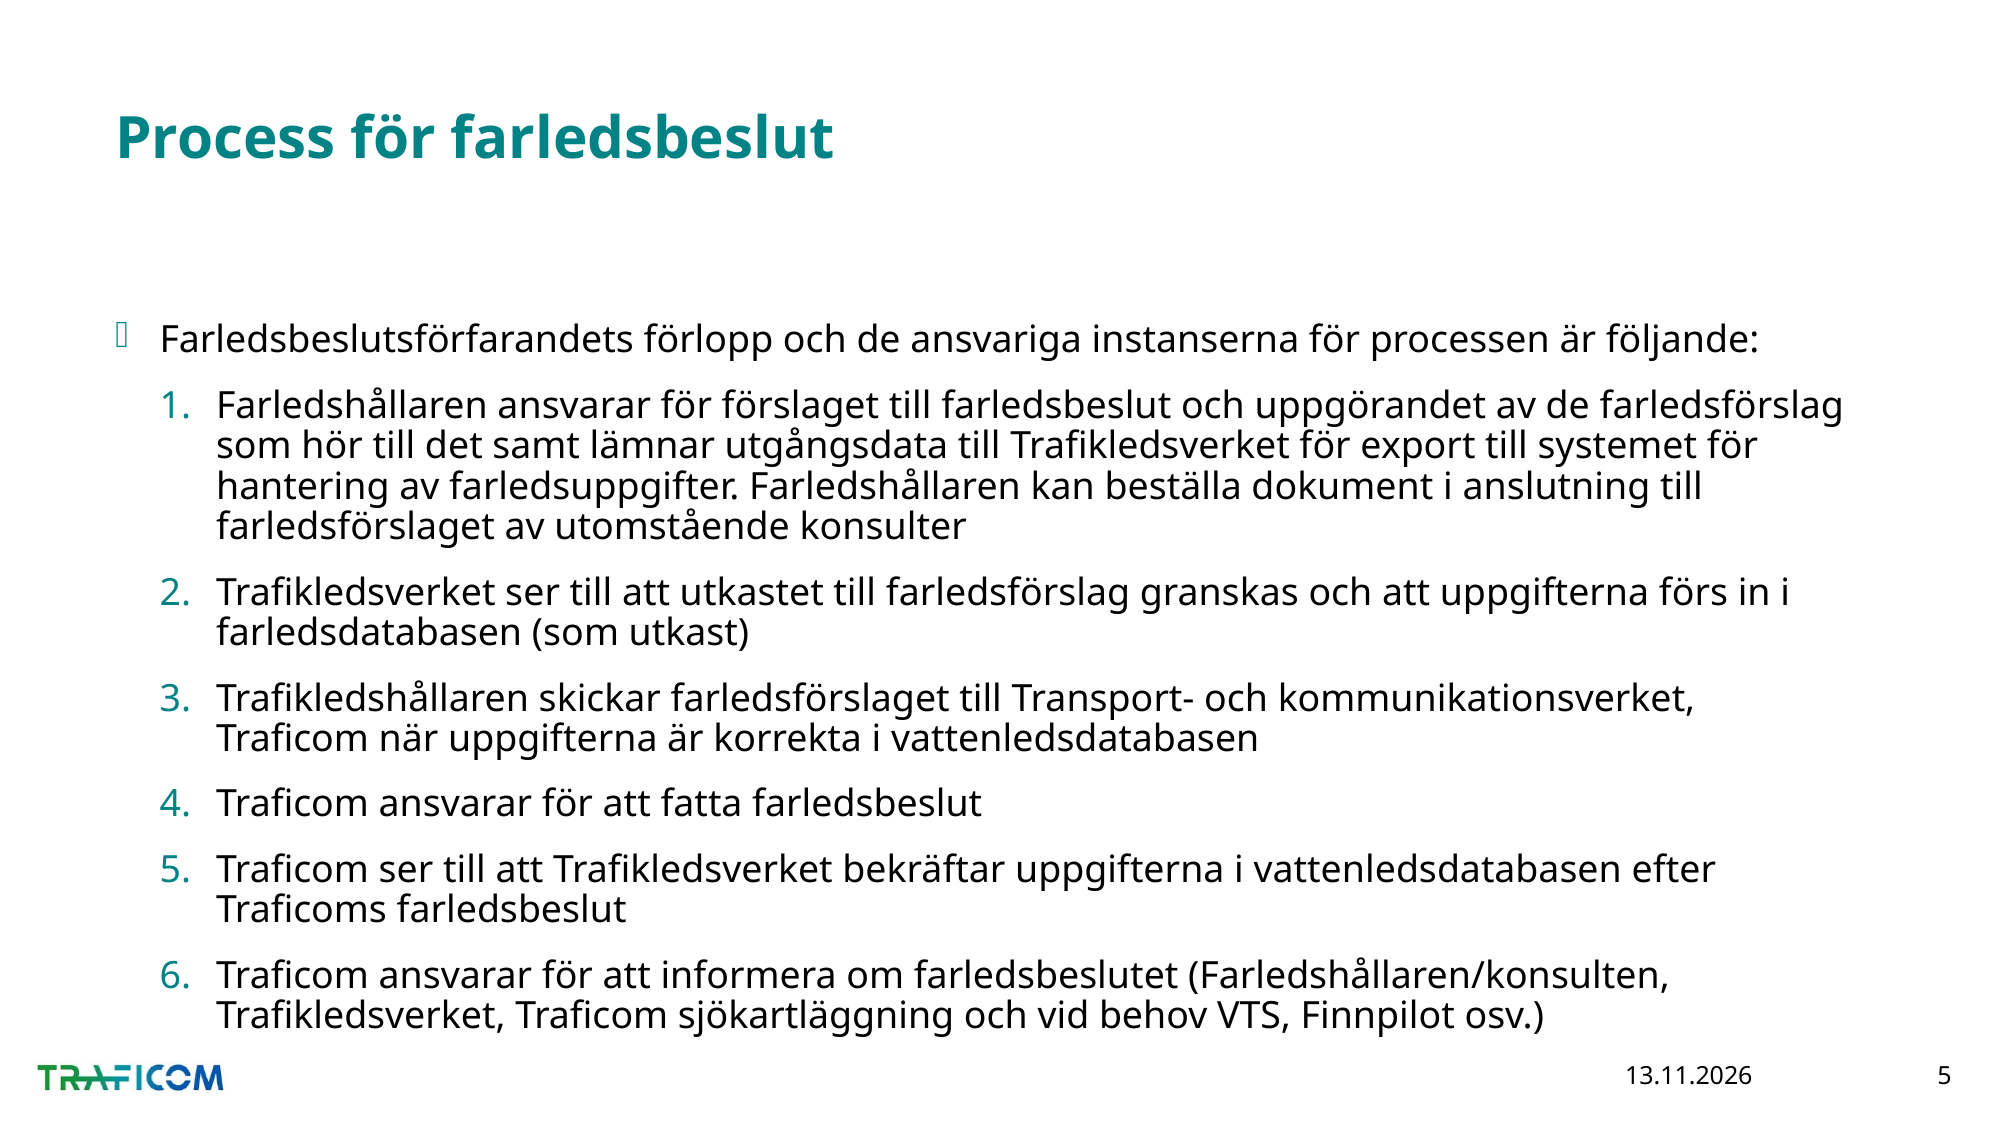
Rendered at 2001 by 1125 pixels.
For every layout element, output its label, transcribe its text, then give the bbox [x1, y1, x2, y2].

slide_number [1535, 1055, 1843, 1097]
list Farledsbeslutsförfarandets förlopp och de ansvariga instanserna för processen är följande: Farledshållaren ansvarar för förslaget till farledsbeslut och uppgörandet av de farledsförslag som hör till det samt lämnar utgångsdata till Trafikledsverket för export till systemet för hantering av farledsuppgifter. Farledshållaren kan beställa dokument i anslutning till farledsförslaget av utomstående konsulter Trafikledsverket ser till att utkastet till farledsförslag granskas och att uppgifterna förs in i farledsdatabasen (som utkast) Trafikledshållaren skickar farledsförslaget till Transport- och kommunikationsverket, Traficom när uppgifterna är korrekta i vattenledsdatabasen Traficom ansvarar för att fatta farledsbeslut Traficom ser till att Trafikledsverket bekräftar uppgifterna i vattenledsdatabasen efter Traficoms farledsbeslut Traficom ansvarar för att informera om farledsbeslutet (Farledshållaren/konsulten, Trafikledsverket, Traficom sjökartläggning och vid behov VTS, Finnpilot osv.) [100, 312, 1864, 1013]
picture [34, 1062, 228, 1093]
slide_number 5 [1854, 1055, 1967, 1097]
title Process för farledsbeslut [100, 100, 1864, 283]
